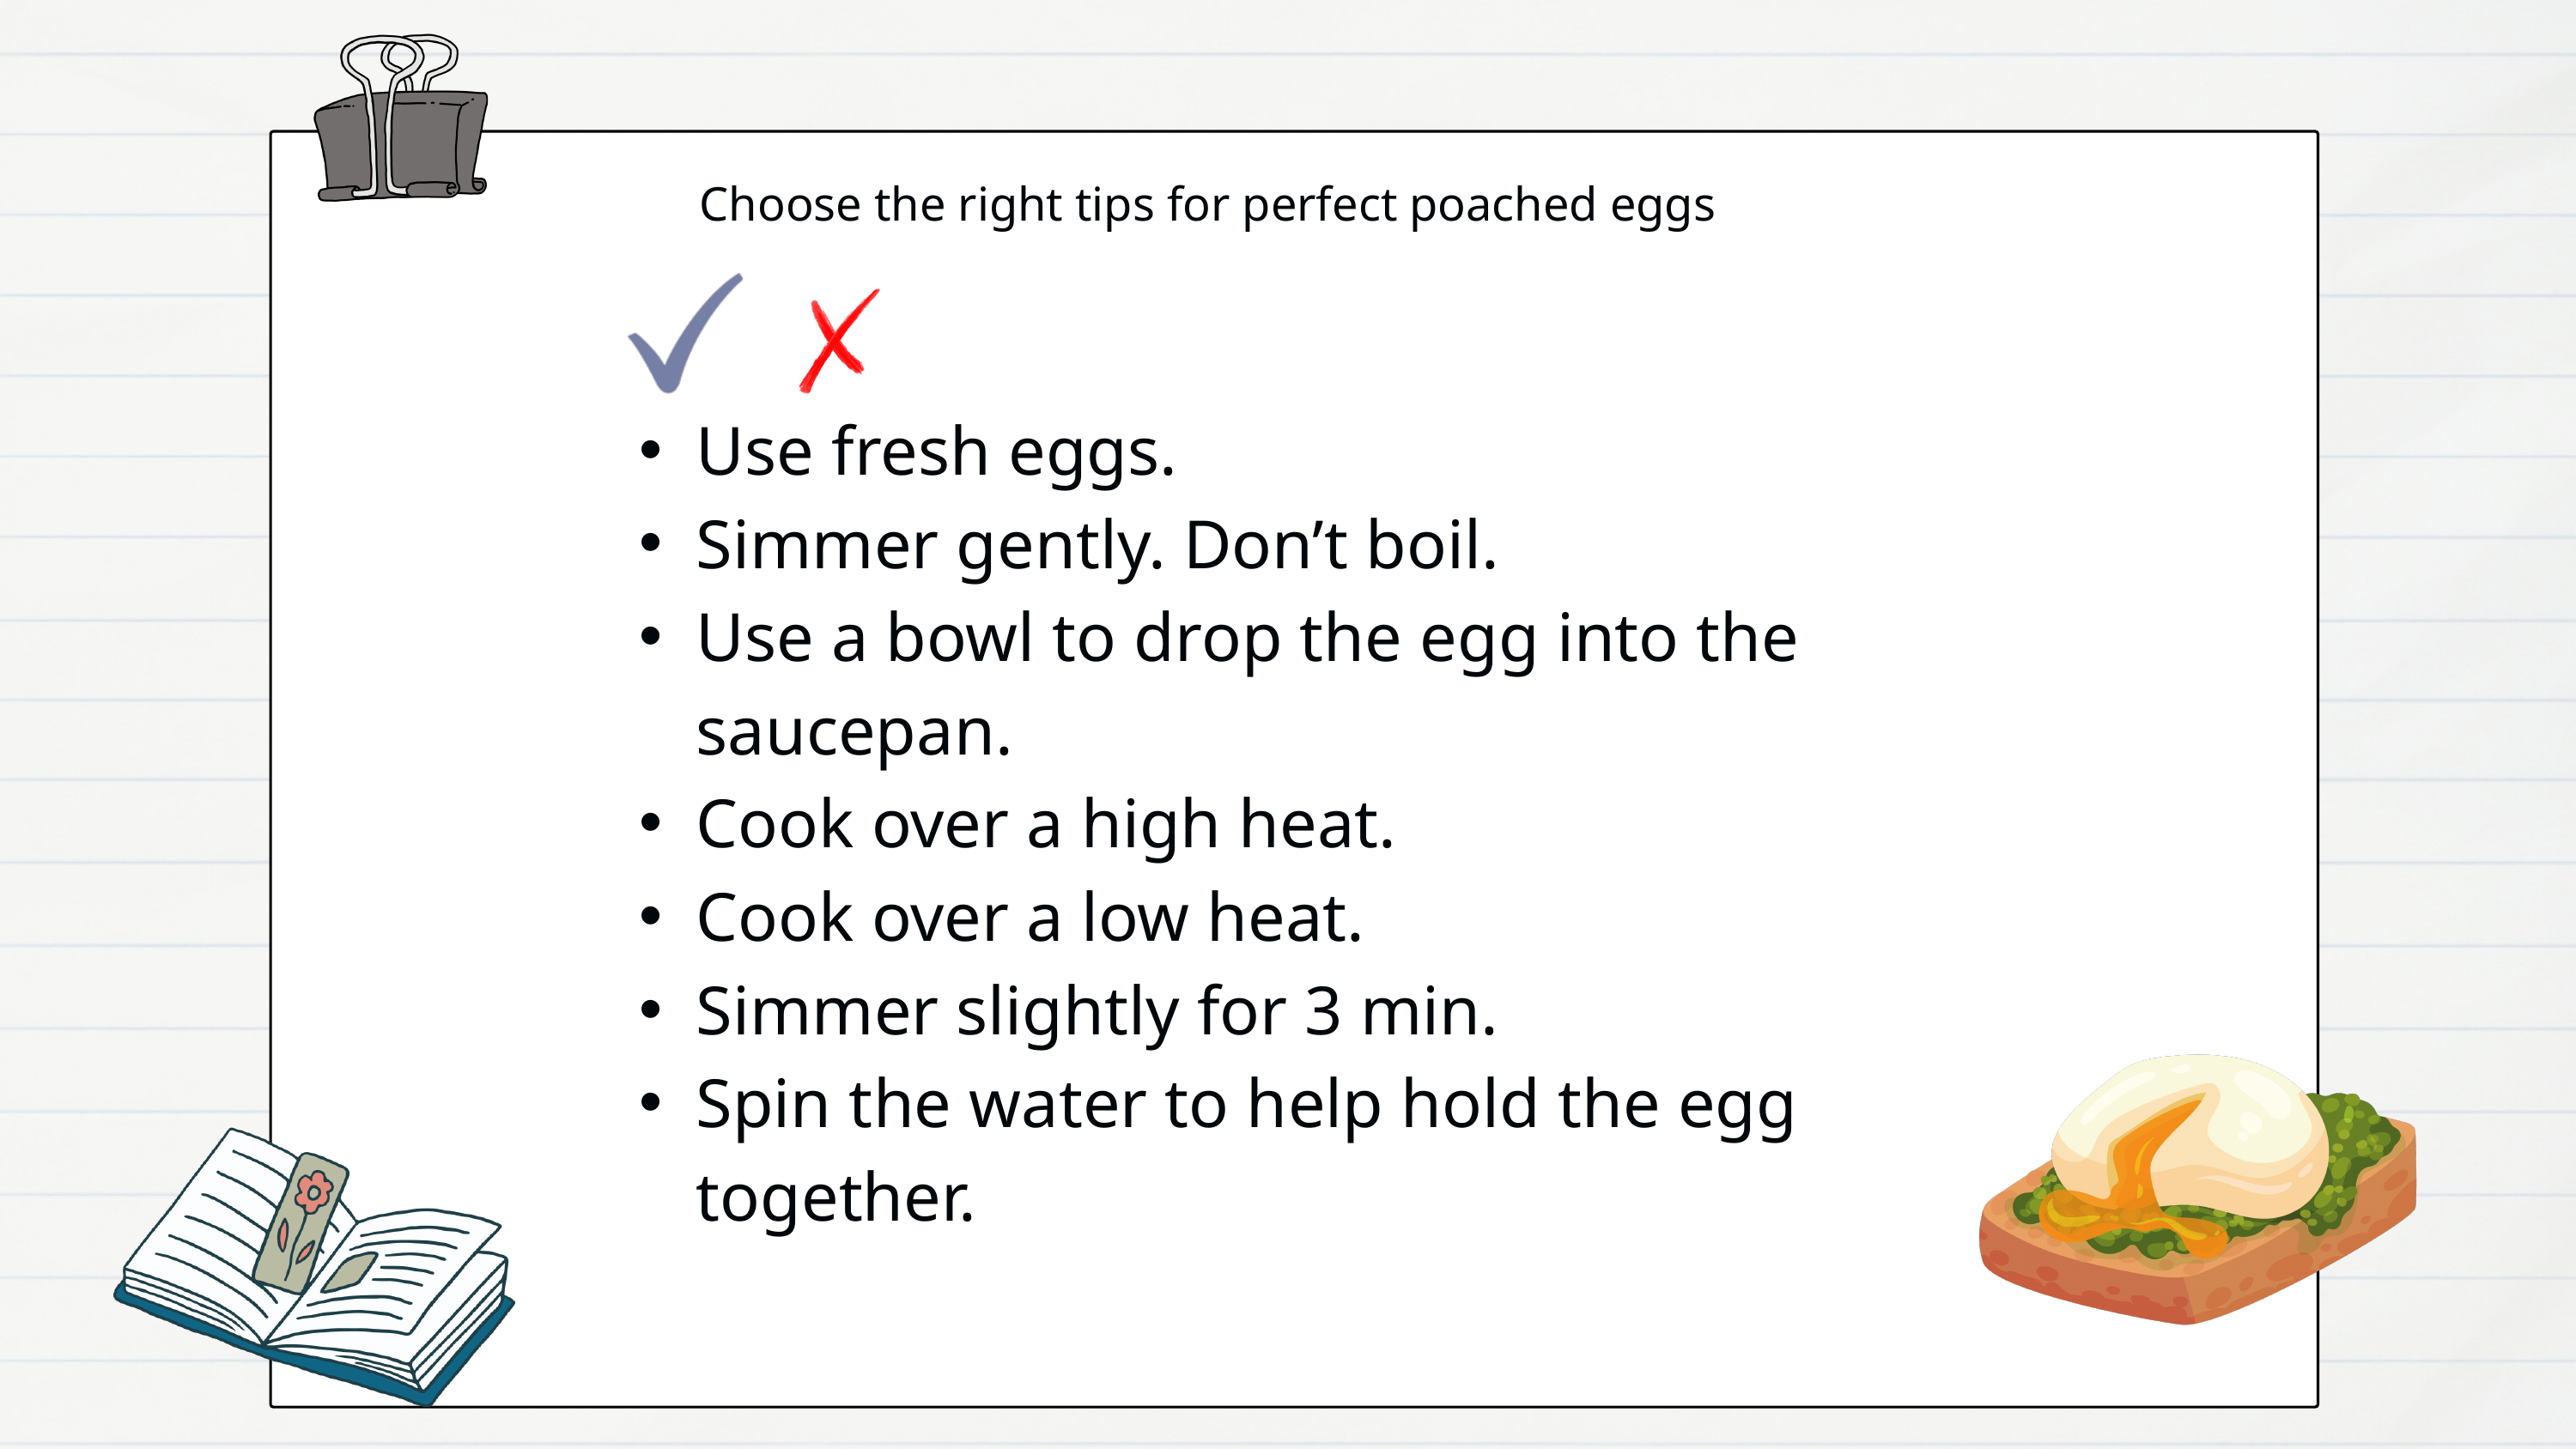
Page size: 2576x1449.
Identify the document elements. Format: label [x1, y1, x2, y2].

text_box [313, 33, 489, 129]
text_box [2323, 1053, 2432, 1330]
text_box [0, 0, 2576, 1449]
text_box [270, 130, 2318, 1408]
text_box [112, 1127, 264, 1408]
